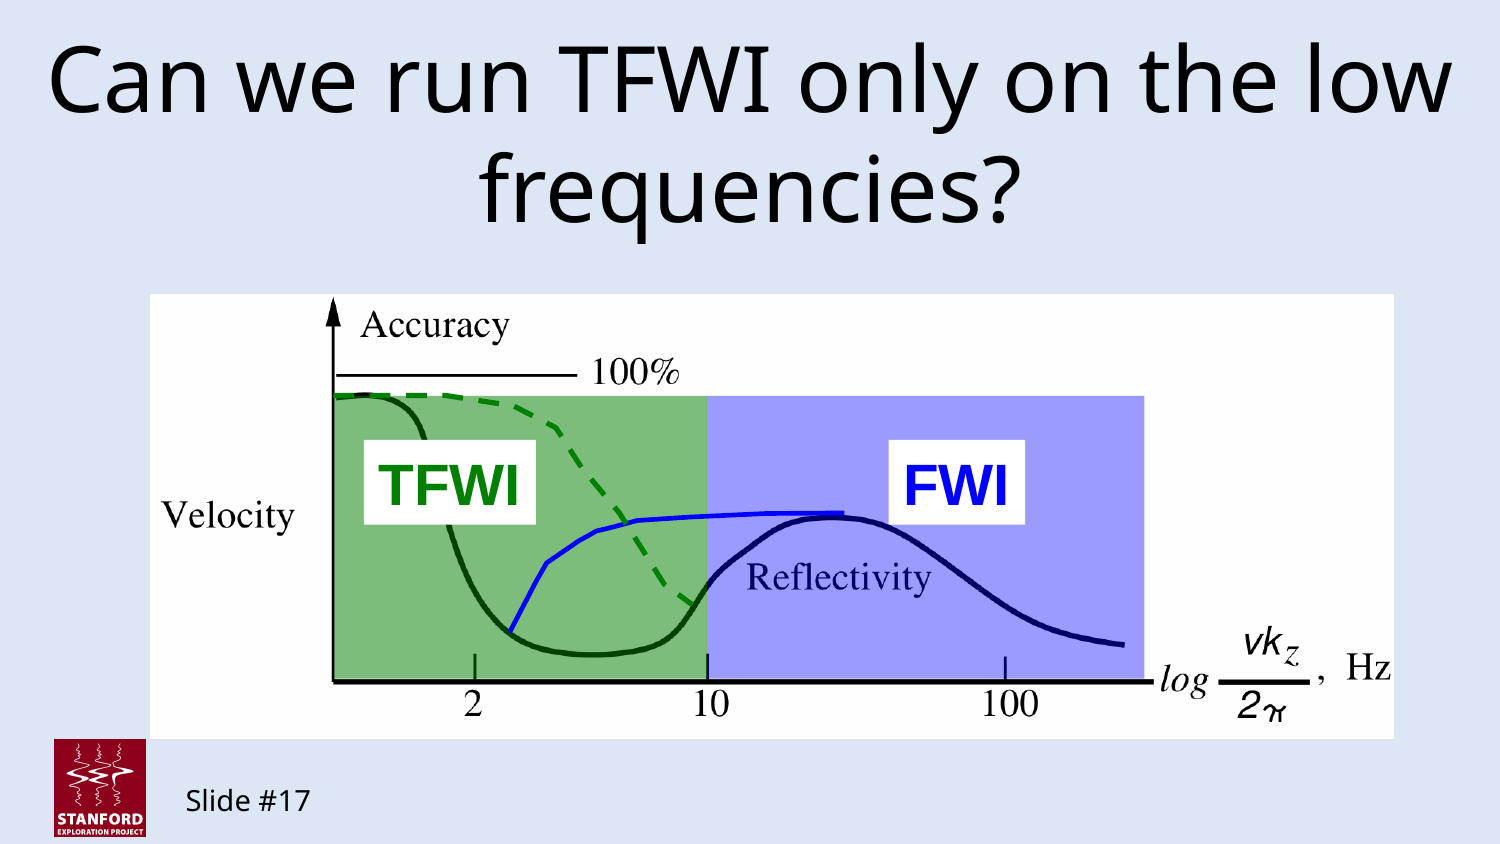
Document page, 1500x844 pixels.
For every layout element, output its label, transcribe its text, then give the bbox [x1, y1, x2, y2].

picture [149, 294, 1394, 739]
text_box Can we run TFWI only on the low frequencies? [0, 13, 1500, 248]
picture [54, 739, 146, 837]
